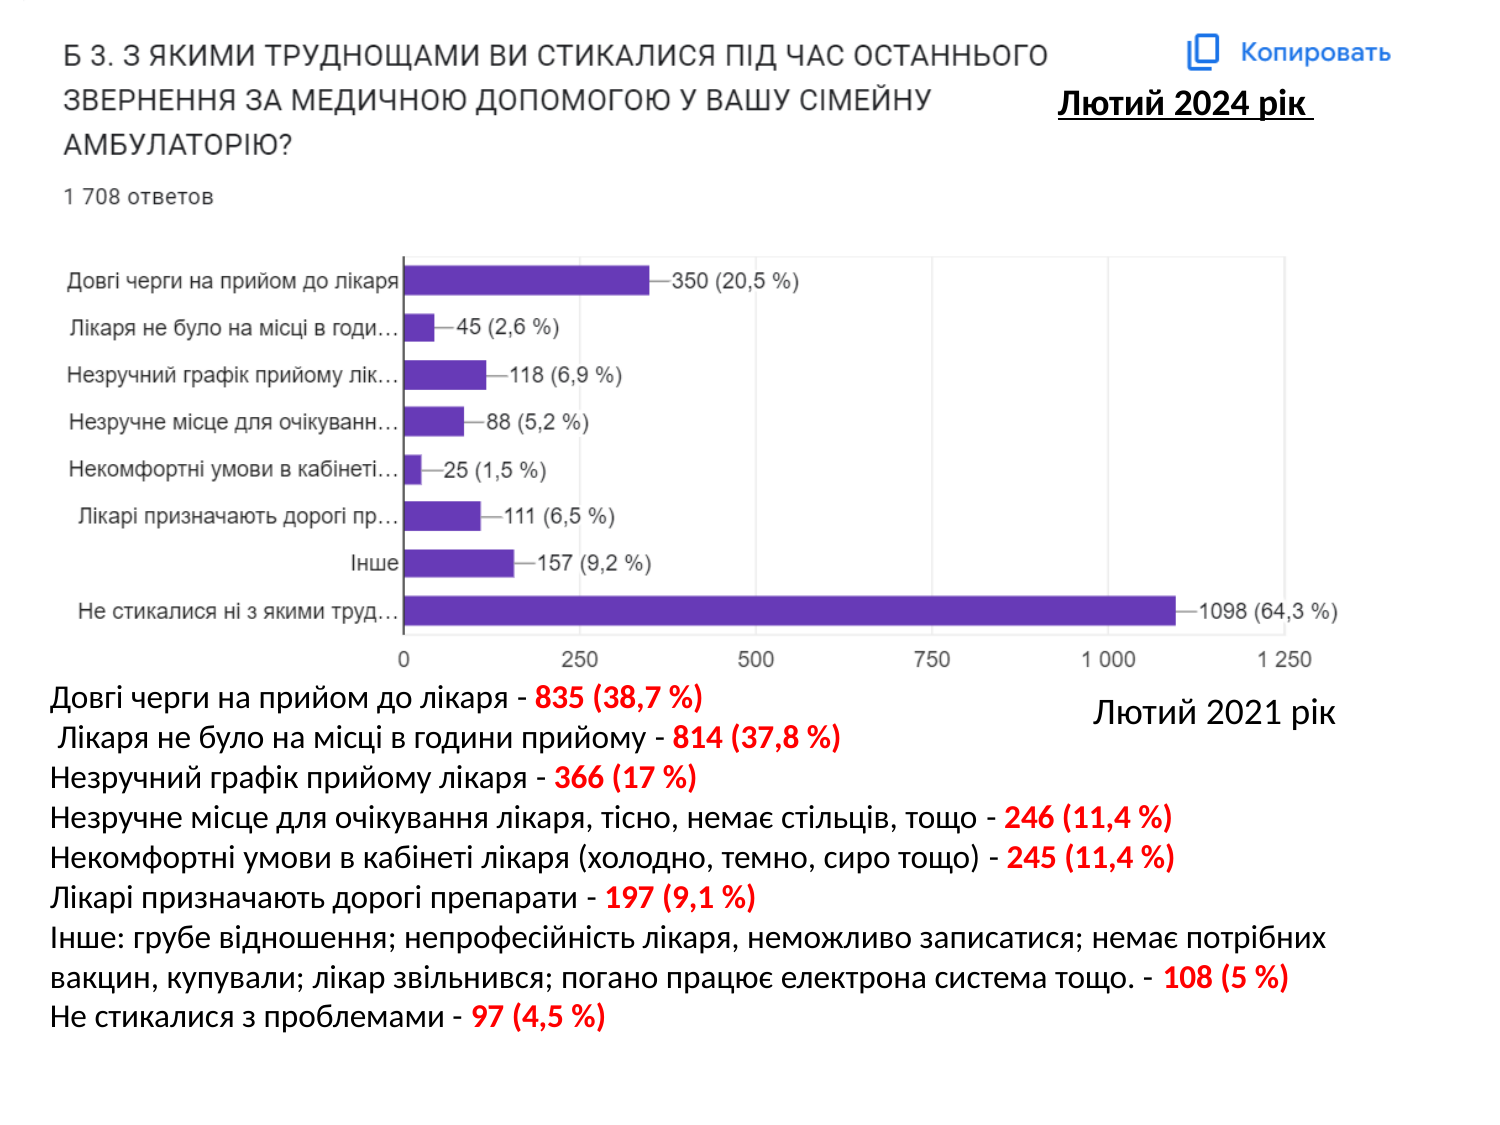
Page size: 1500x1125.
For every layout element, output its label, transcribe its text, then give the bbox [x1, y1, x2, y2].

picture [23, 0, 1407, 708]
text_box Довгі черги на прийом до лікаря - 835 (38,7 %) Лікаря не було на місці в години прийому - 814 (37,8 %) Незручний графік прийому лікаря - 366 (17 %) Незручне місце для очікування лікаря, тісно, немає стільців, тощо - 246 (11,4 %) Некомфортні умови в кабінеті лікаря (холодно, темно, сиро тощо) - 245 (11,4 %) Лікарі призначають дорогі препарати - 197 (9,1 %) Інше: грубе відношення; непрофесійність лікаря, неможливо записатися; немає потрібних вакцин, купували; лікар звільнився; погано працює електрона система тощо. - 108 (5 %) Не стикалися з проблемами - 97 (4,5 %) [35, 667, 1430, 1042]
